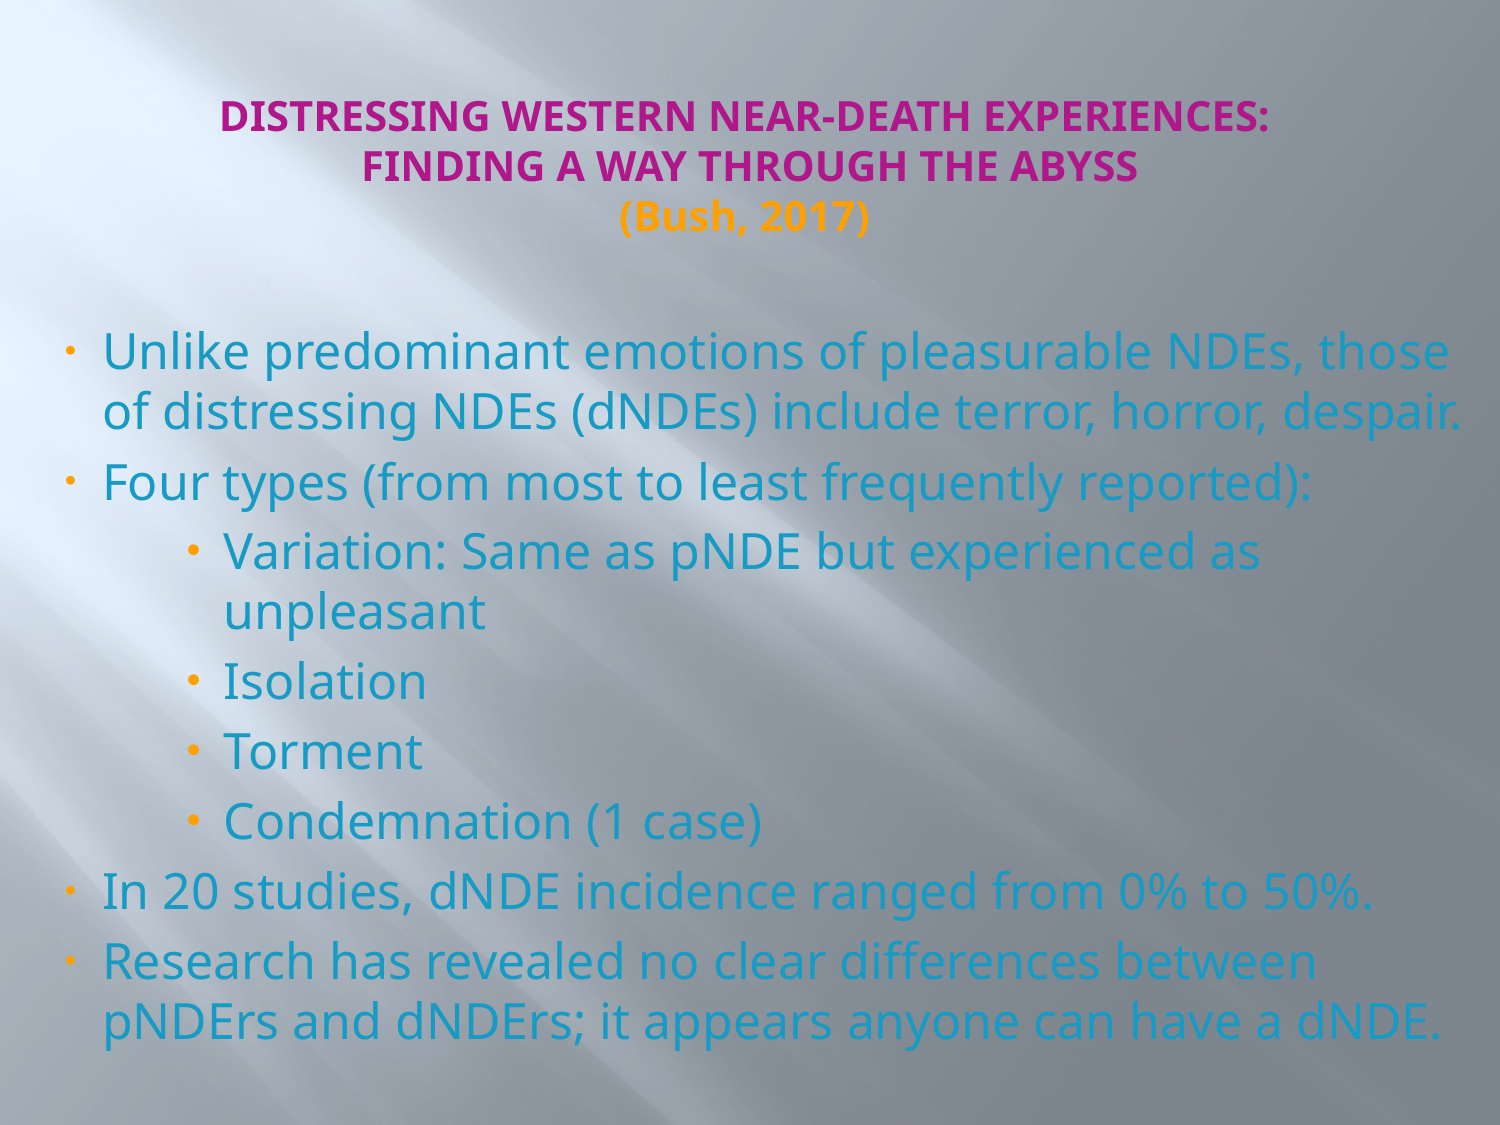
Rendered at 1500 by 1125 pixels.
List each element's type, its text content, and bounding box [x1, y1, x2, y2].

title Distressing Western Near-Death Experiences: Finding a Way through the Abyss (Bush, 2017) [99, 87, 1400, 275]
subtitle Unlike predominant emotions of pleasurable NDEs, those of distressing NDEs (dNDEs) include terror, horror, despair. Four types (from most to least frequently reported): Variation: Same as pNDE but experienced as unpleasant Isolation Torment Condemnation (1 case) In 20 studies, dNDE incidence ranged from 0% to 50%. Research has revealed no clear differences between pNDErs and dNDErs; it appears anyone can have a dNDE. [50, 312, 1500, 1125]
